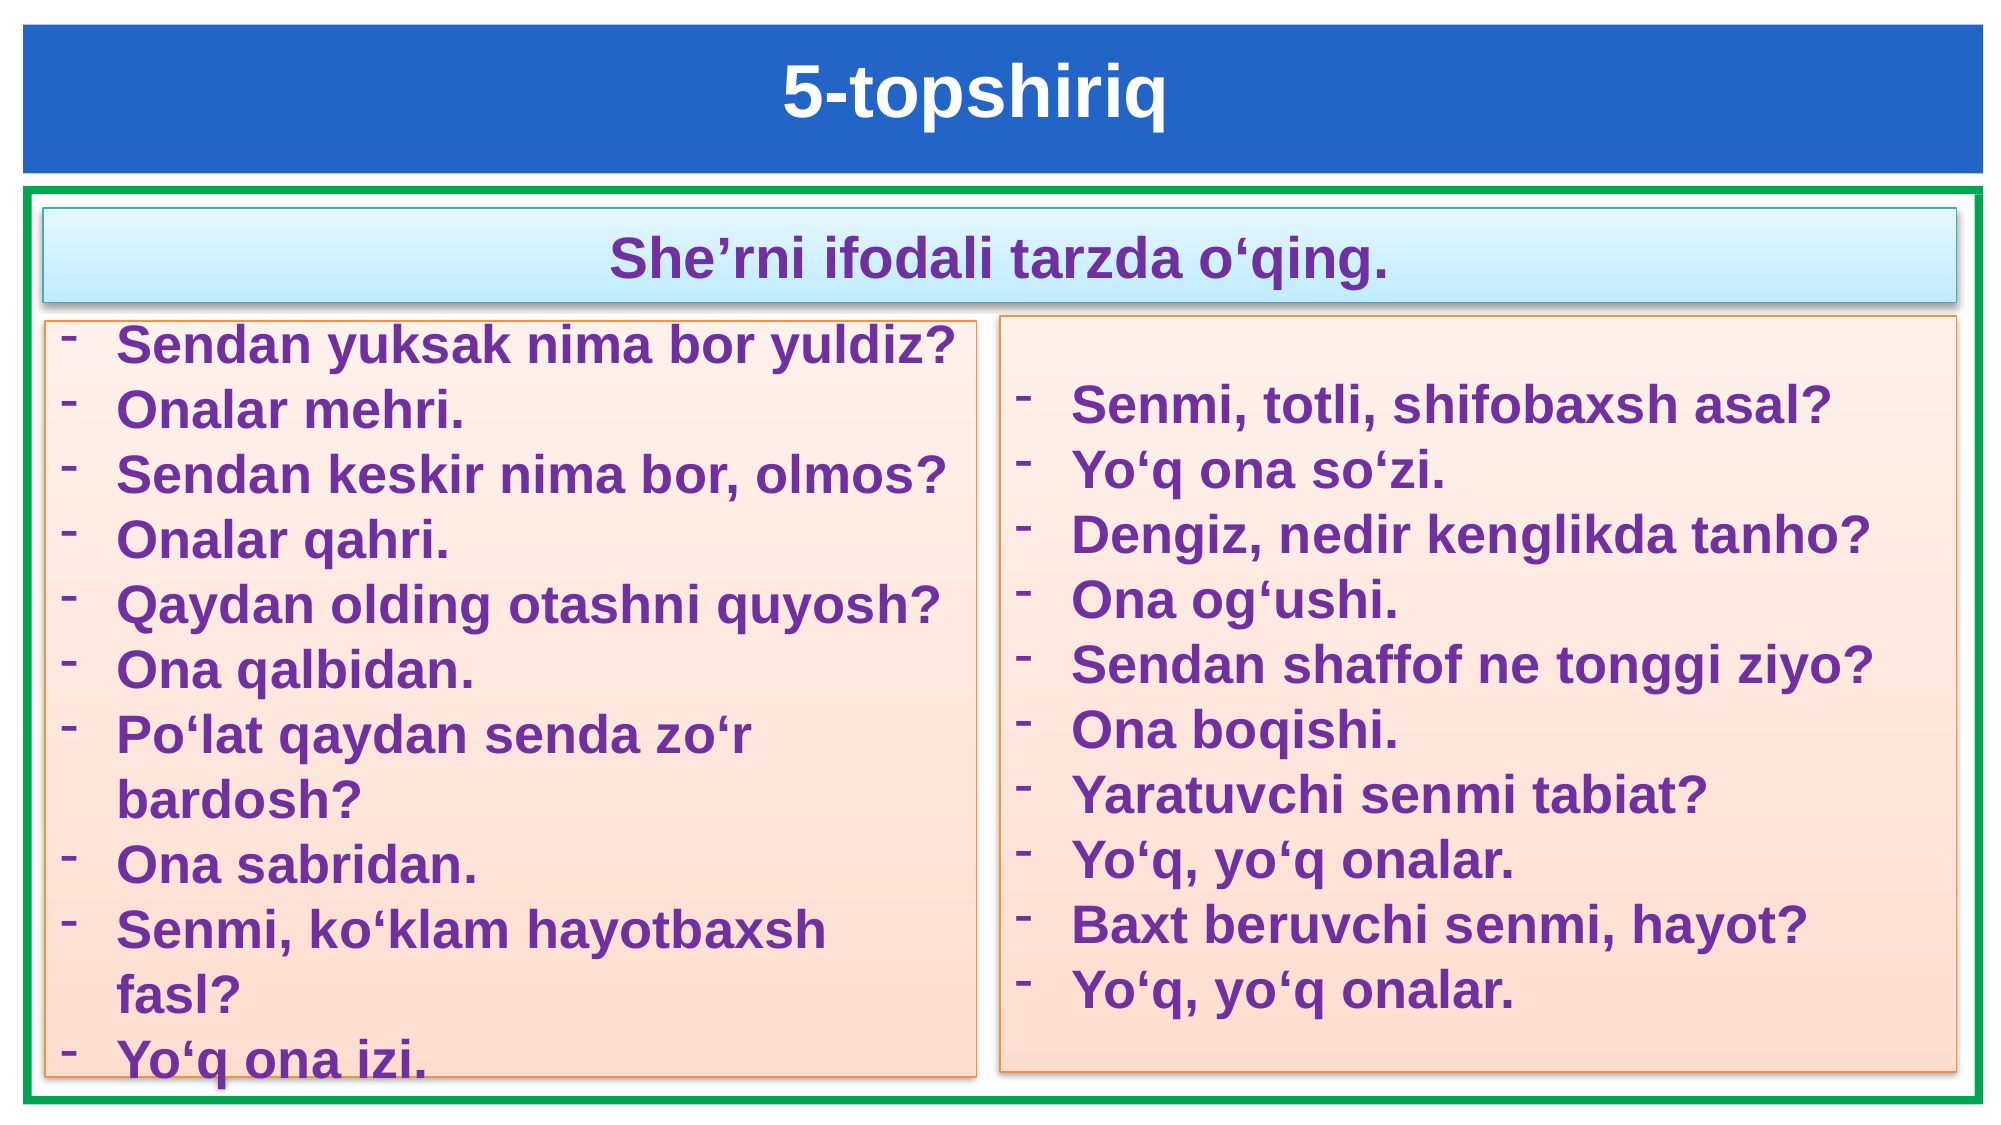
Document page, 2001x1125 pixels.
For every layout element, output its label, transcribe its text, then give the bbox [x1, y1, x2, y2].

text_box She’rni ifodali tarzda o‘qing. [42, 207, 1957, 303]
text_box Senmi, totli, shifobaxsh asal? Yo‘q ona so‘zi. Dengiz, nedir kenglikda tanho? Ona og‘ushi. Sendan shaffof ne tonggi ziyo? Ona boqishi. Yaratuvchi senmi tabiat? Yo‘q, yo‘q onalar. Baxt beruvchi senmi, hayot? Yo‘q, yo‘q onalar. [999, 315, 1957, 1073]
text_box 5-topshiriq [100, 41, 1853, 151]
text_box Sendan yuksak nima bor yuldiz? Onalar mehri. Sendan keskir nima bor, olmos? Onalar qahri. Qaydan olding otashni quyosh? Ona qalbidan. Po‘lat qaydan senda zo‘r bardosh? Ona sabridan. Senmi, ko‘klam hayotbaxsh fasl? Yo‘q ona izi. [44, 320, 977, 1078]
